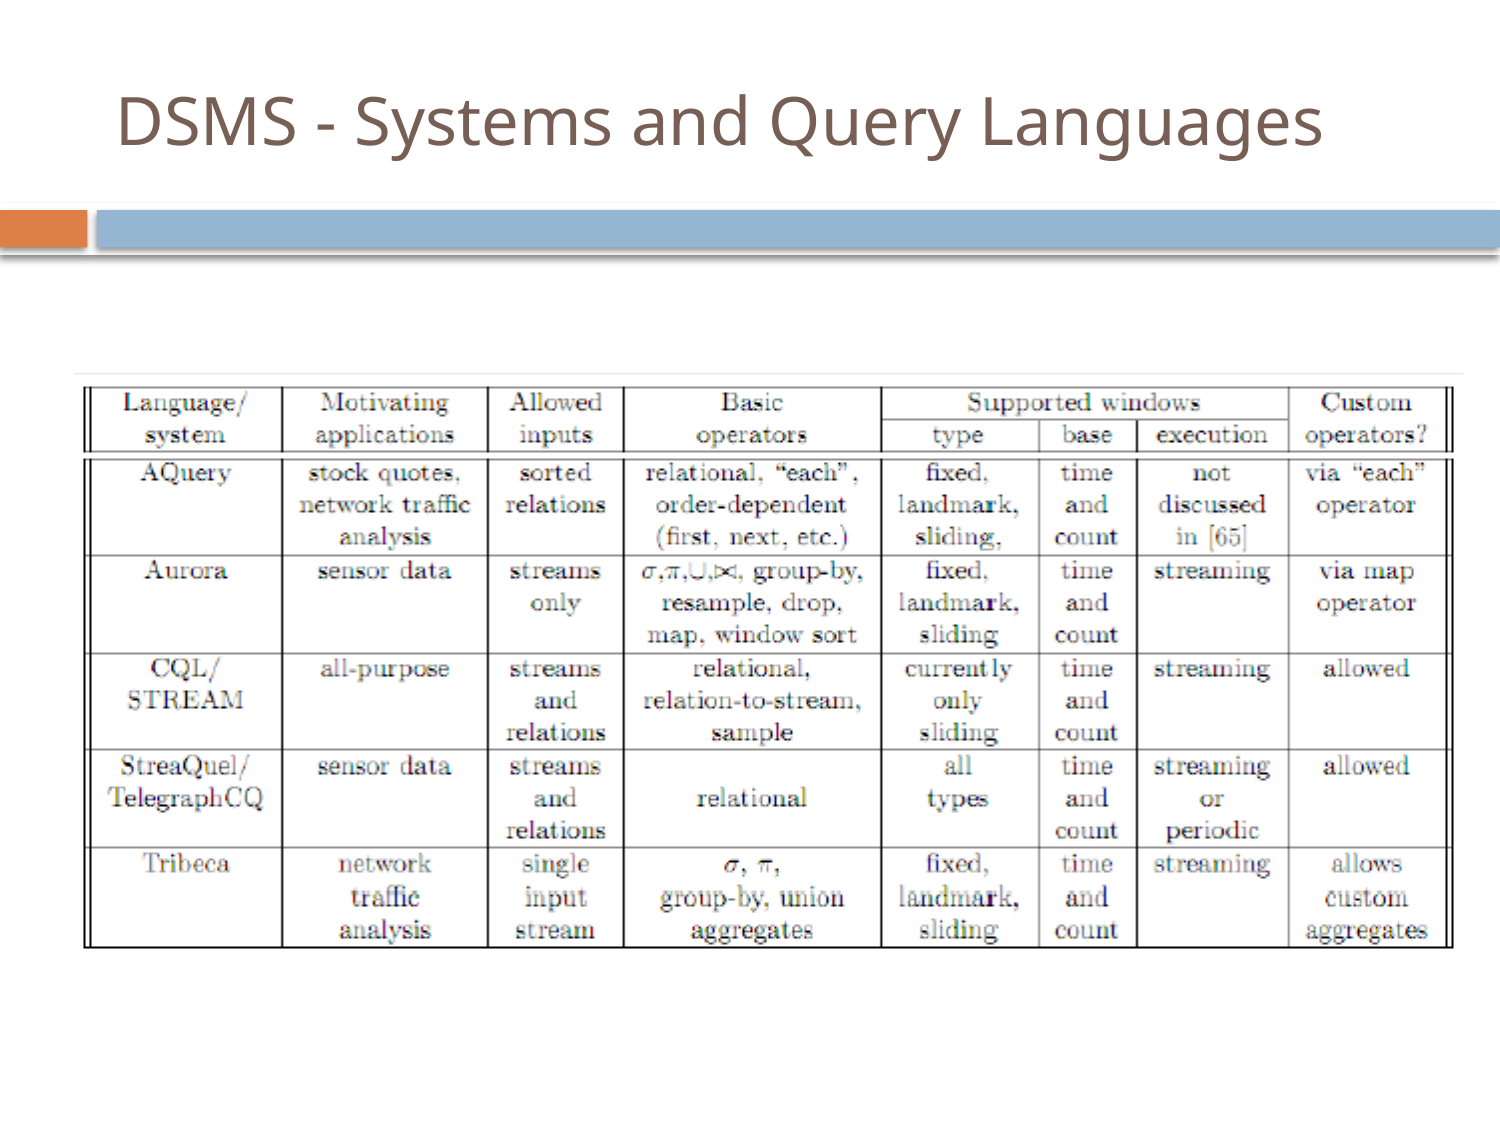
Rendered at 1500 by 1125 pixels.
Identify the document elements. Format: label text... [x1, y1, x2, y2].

title DSMS - Systems and Query Languages [100, 37, 1438, 200]
picture [74, 373, 1464, 961]
